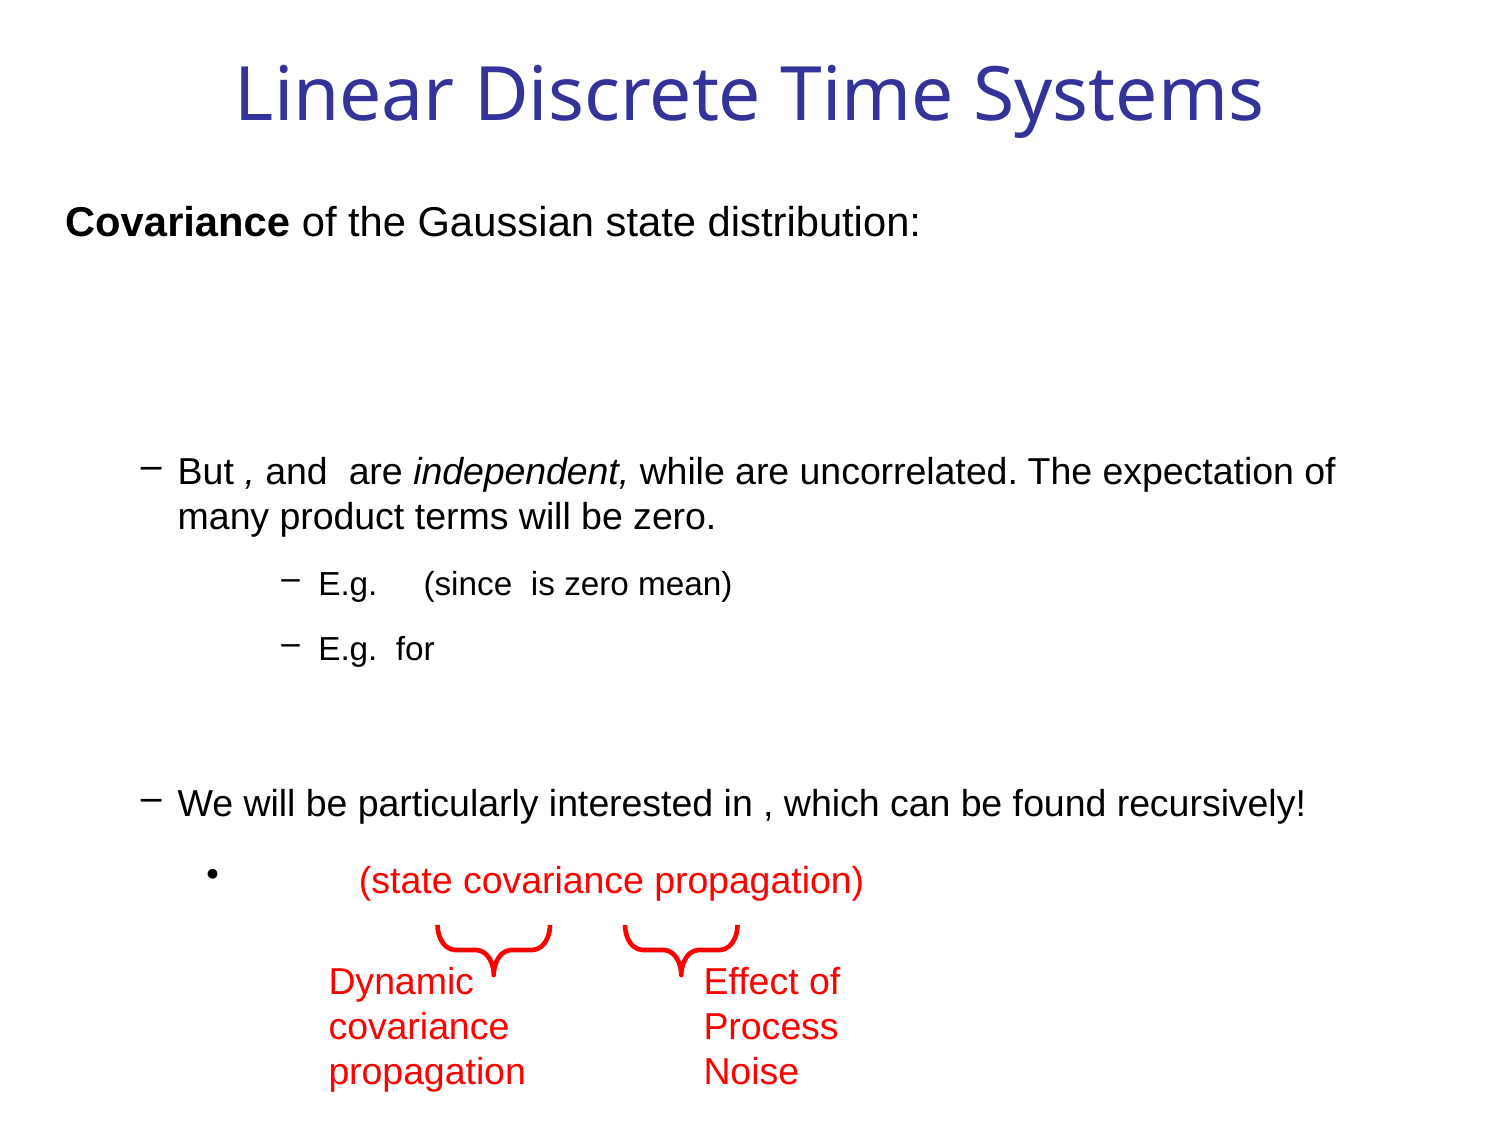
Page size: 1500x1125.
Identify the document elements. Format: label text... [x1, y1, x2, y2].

text_box [436, 924, 551, 949]
text_box Effect of Process Noise [688, 949, 925, 1100]
title Linear Discrete Time Systems [75, 12, 1425, 168]
text_box Dynamic covariance propagation [313, 949, 550, 1100]
text_box [624, 924, 739, 976]
